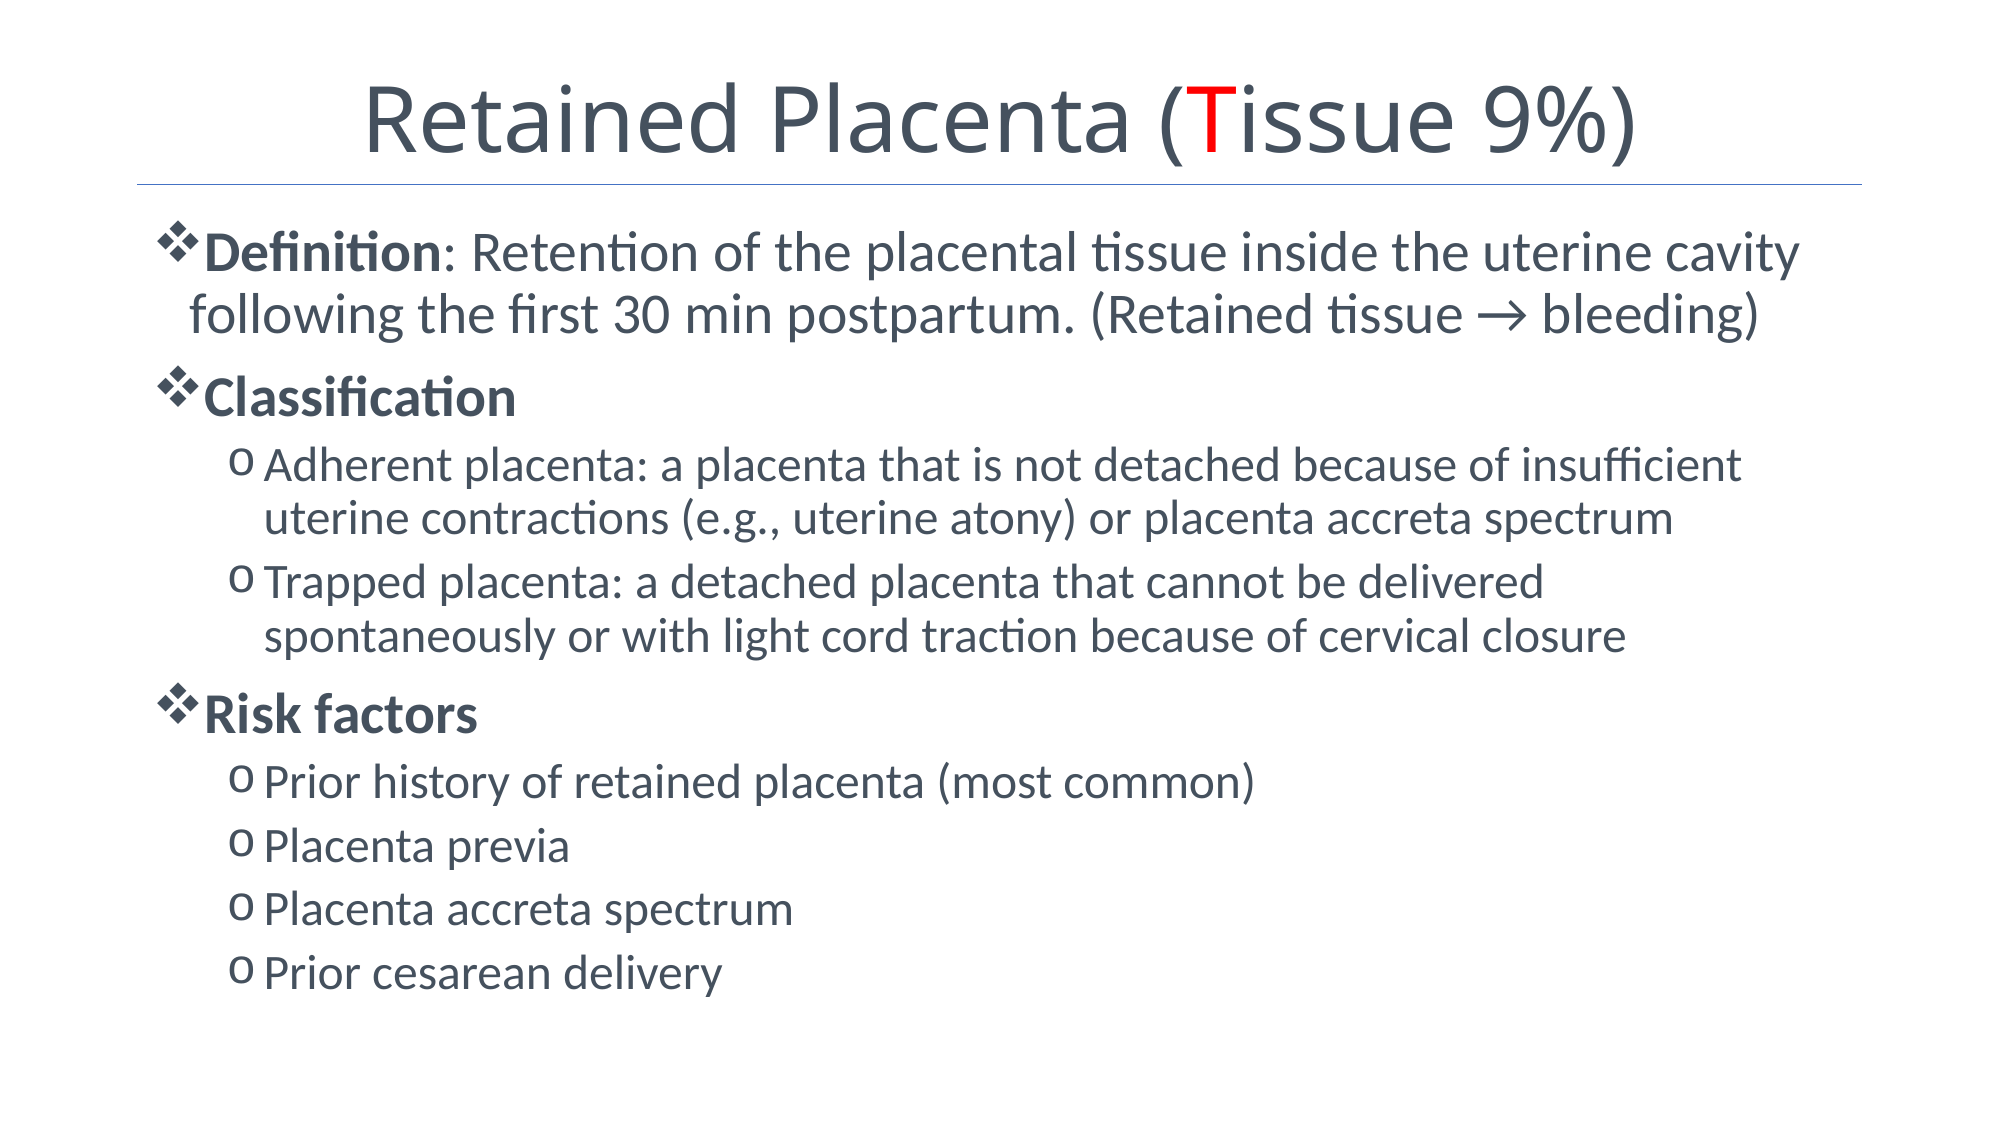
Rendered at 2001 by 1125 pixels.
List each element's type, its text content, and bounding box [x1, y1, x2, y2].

title Retained Placenta (Tissue 9%) [137, 59, 1863, 185]
list Definition: Retention of the placental tissue inside the uterine cavity following the first 30 min postpartum. (Retained tissue → bleeding) Classification Adherent placenta: a placenta that is not detached because of insufficient uterine contractions (e.g., uterine atony) or placenta accreta spectrum Trapped placenta: a detached placenta that cannot be delivered spontaneously or with light cord traction because of cervical closure Risk factors Prior history of retained placenta (most common) Placenta previa Placenta accreta spectrum Prior cesarean delivery [137, 214, 1863, 1014]
